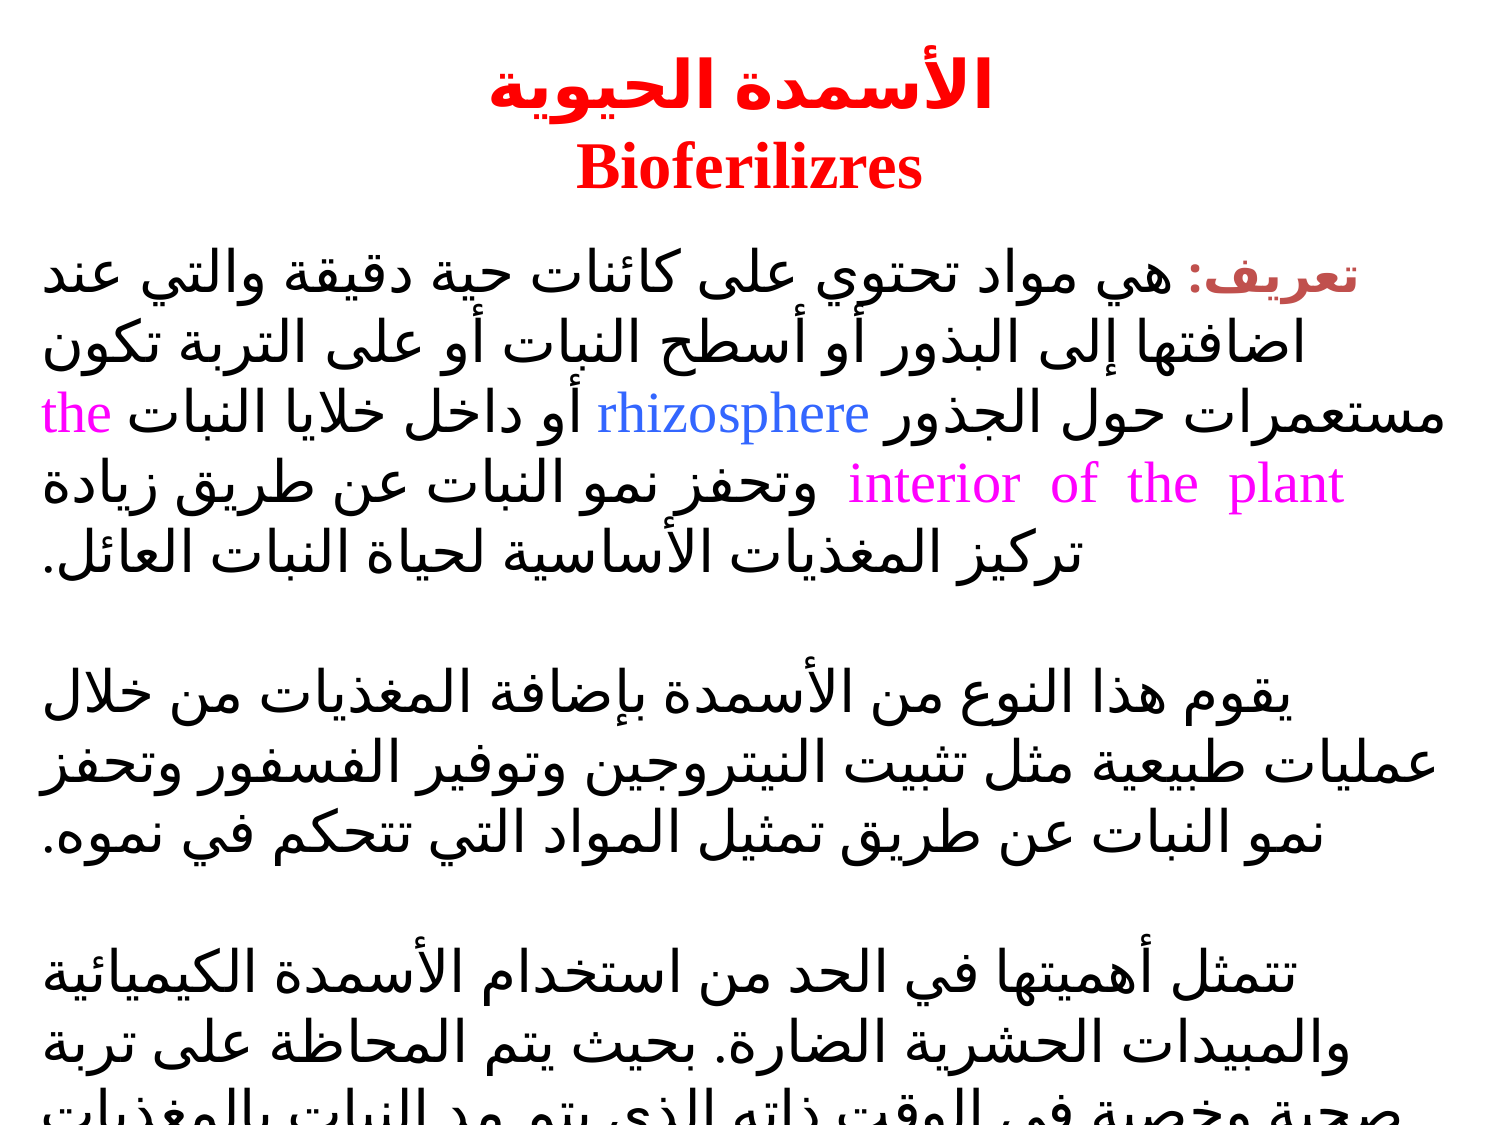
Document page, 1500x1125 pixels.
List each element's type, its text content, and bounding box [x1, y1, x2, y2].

title الأسمدة الحيوية Bioferilizres [476, 41, 1024, 204]
list تعريف: هي مواد تحتوي على كائنات حية دقيقة والتي عند اضافتها إلى البذور أو أسطح النبات أو على التربة تكون مستعمرات حول الجذور rhizosphere أو داخل خلايا النبات the interior of the plant وتحفز نمو النبات عن طريق زيادة تركيز المغذيات الأساسية لحياة النبات العائل. يقوم هذا النوع من الأسمدة بإضافة المغذيات من خلال عمليات طبيعية مثل تثبيت النيتروجين وتوفير الفسفور وتحفز نمو النبات عن طريق تمثيل المواد التي تتحكم في نموه. تتمثل أهميتها في الحد من استخدام الأسمدة الكيميائية والمبيدات الحشرية الضارة. بحيث يتم المحاظة على تربة صحية وخصبة في الوقت ذاته الذي يتم مد النبات بالمغذيات الهامة. [41, 234, 1459, 1083]
